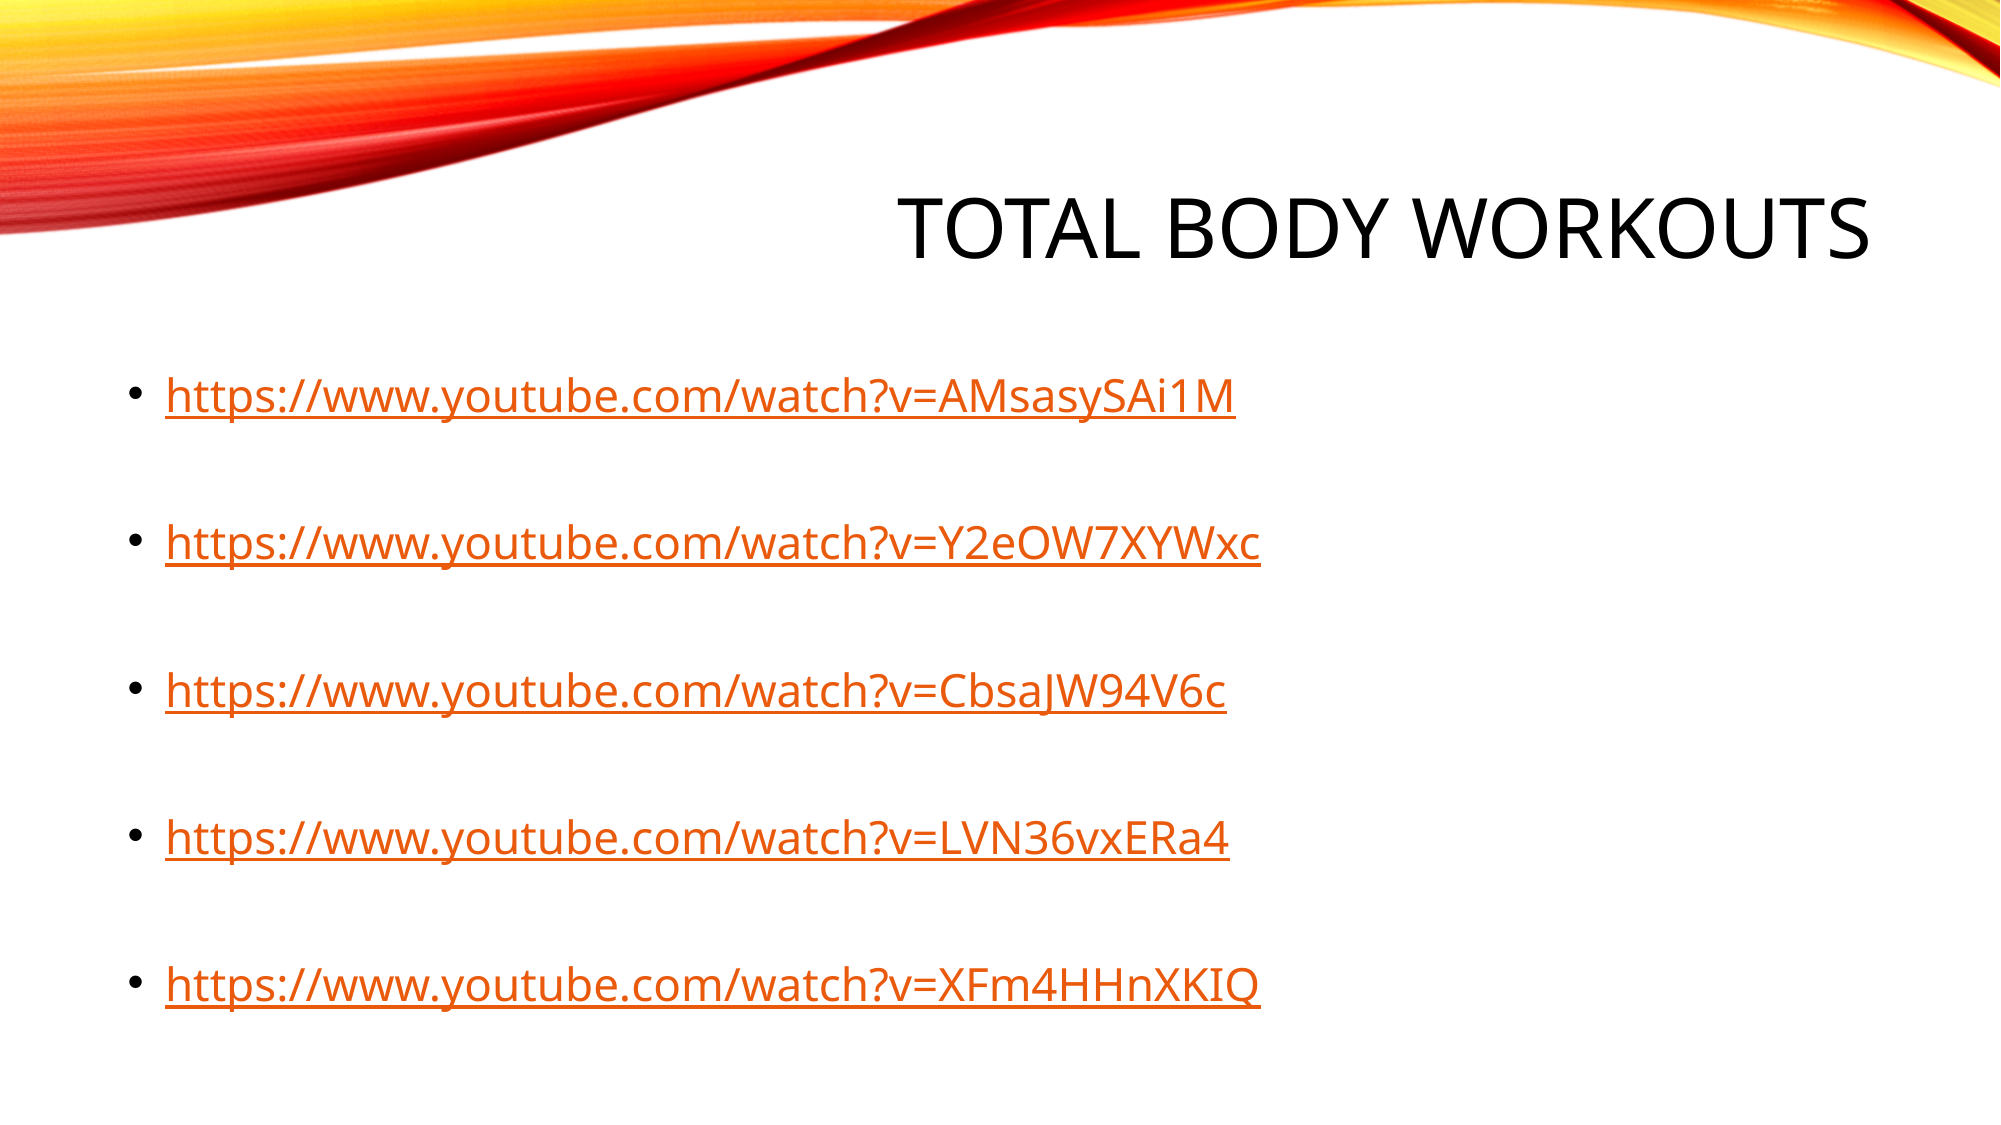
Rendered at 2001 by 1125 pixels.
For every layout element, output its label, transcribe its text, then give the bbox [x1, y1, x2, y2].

picture [0, 0, 2000, 237]
list https://www.youtube.com/watch?v=AMsasySAi1M https://www.youtube.com/watch?v=Y2eOW7XYWxc https://www.youtube.com/watch?v=CbsaJW94V6c https://www.youtube.com/watch?v=LVN36vxERa4 https://www.youtube.com/watch?v=XFm4HHnXKIQ [112, 360, 1888, 1021]
title Total body workouts [474, 125, 1888, 338]
